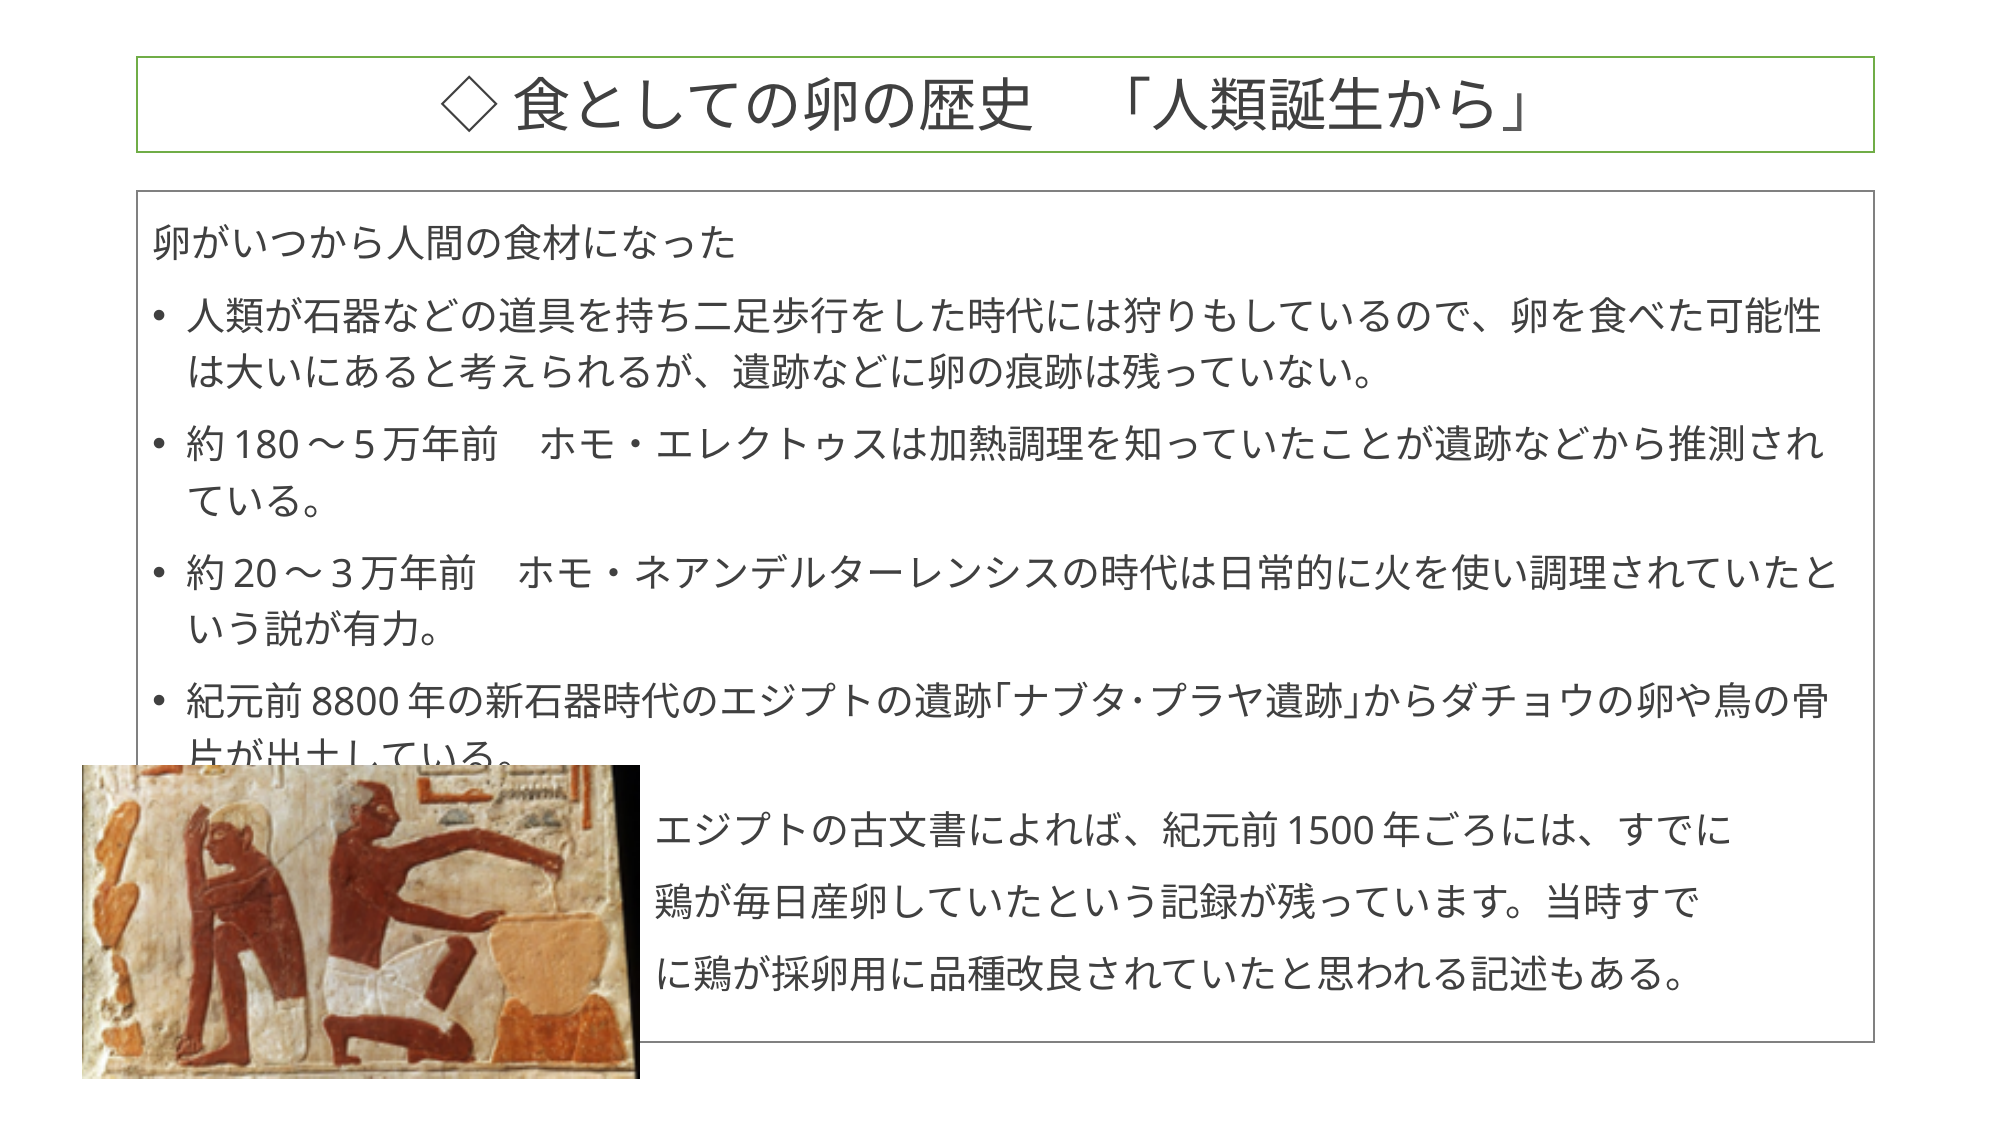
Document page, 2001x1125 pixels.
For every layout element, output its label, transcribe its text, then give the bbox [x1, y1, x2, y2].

title ◇食としての卵の歴史 「人類誕生から」 [137, 59, 1863, 155]
picture [82, 765, 640, 1079]
list 卵がいつから人間の食材になった 人類が石器などの道具を持ち二足歩行をした時代には狩りもしているので、卵を食べた可能性は大いにあると考えられるが、遺跡などに卵の痕跡は残っていない。 約180～5万年前 ホモ・エレクトゥスは加熱調理を知っていたことが遺跡などから推測されている。 約20～3万年前 ホモ・ネアンデルターレンシスの時代は日常的に火を使い調理されていたという説が有力。 紀元前8800年の新石器時代のエジプトの遺跡｢ナブタ･プラヤ遺跡｣からダチョウの卵や鳥の骨片が出土している。 ・エジプトの古文書によれば、紀元前1500年ごろには、すでに 鶏が毎日産卵していたという記録が残っています。当時すで に鶏が採卵用に品種改良されていたと思われる記述もある。 [137, 206, 1863, 1014]
text_box [136, 190, 1875, 1043]
text_box [136, 56, 1875, 153]
